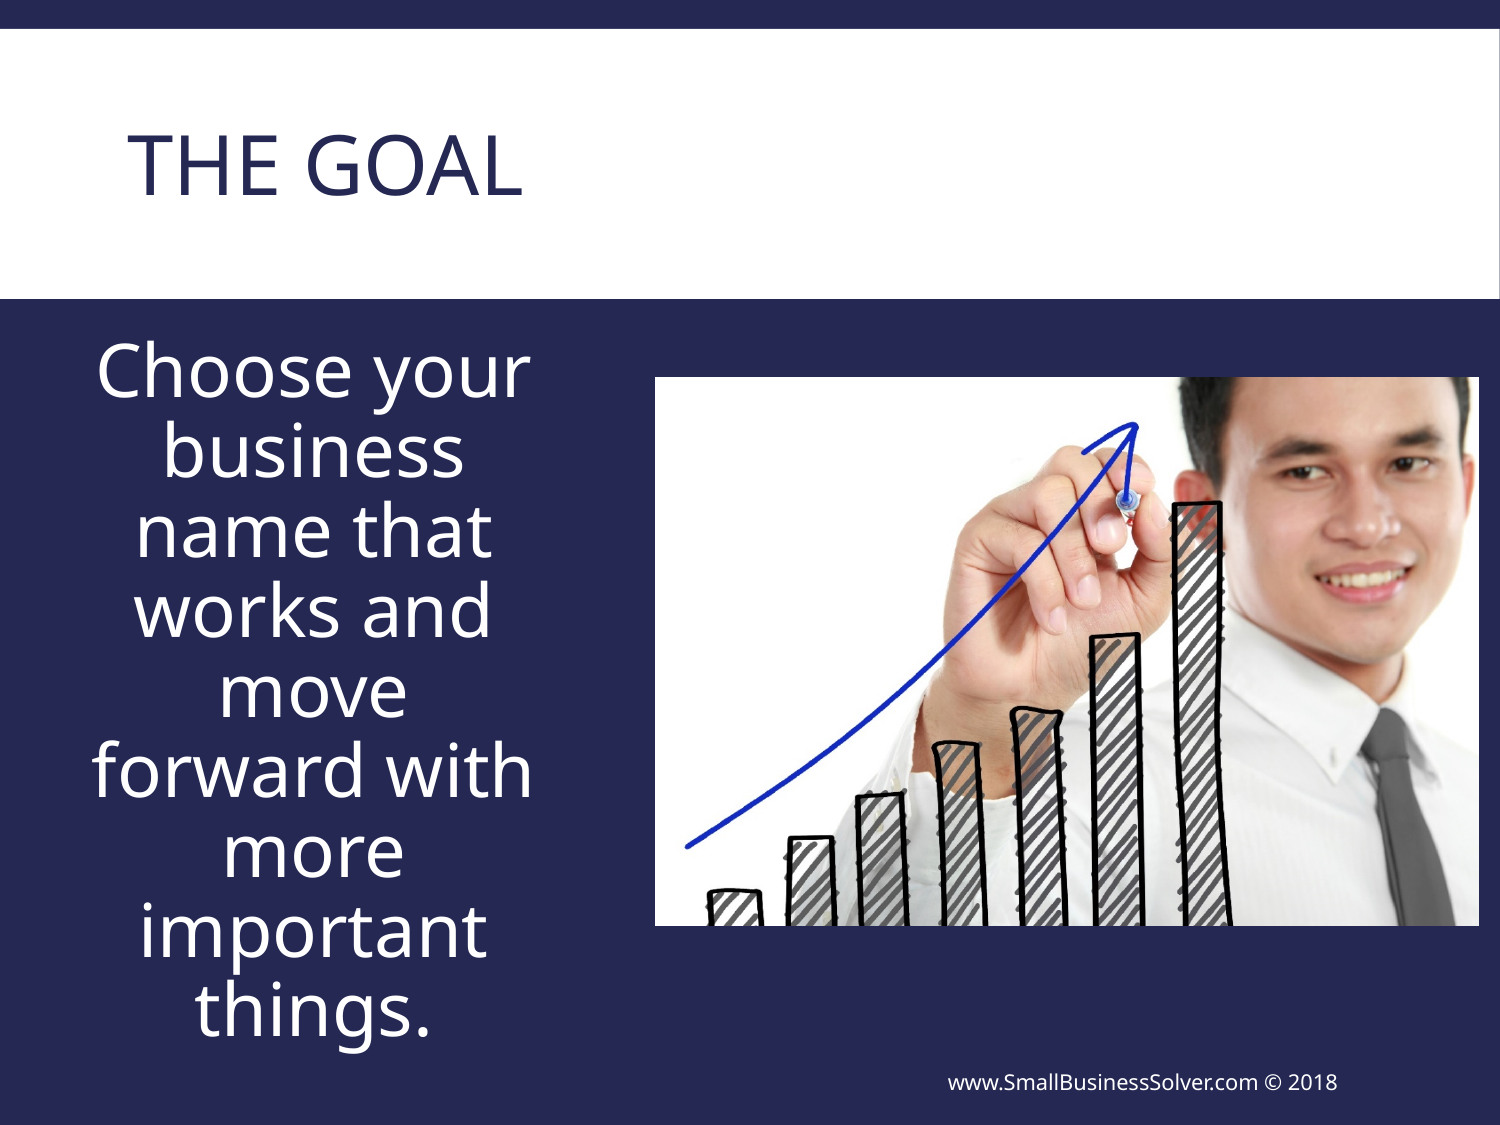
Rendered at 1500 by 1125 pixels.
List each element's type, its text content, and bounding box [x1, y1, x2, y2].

footer www.SmallBusinessSolver.com © 2018 [687, 1053, 1354, 1114]
list Choose your business name that works and move forward with more important things. [64, 326, 563, 1069]
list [655, 376, 1479, 927]
title The Goal [112, 46, 1388, 295]
